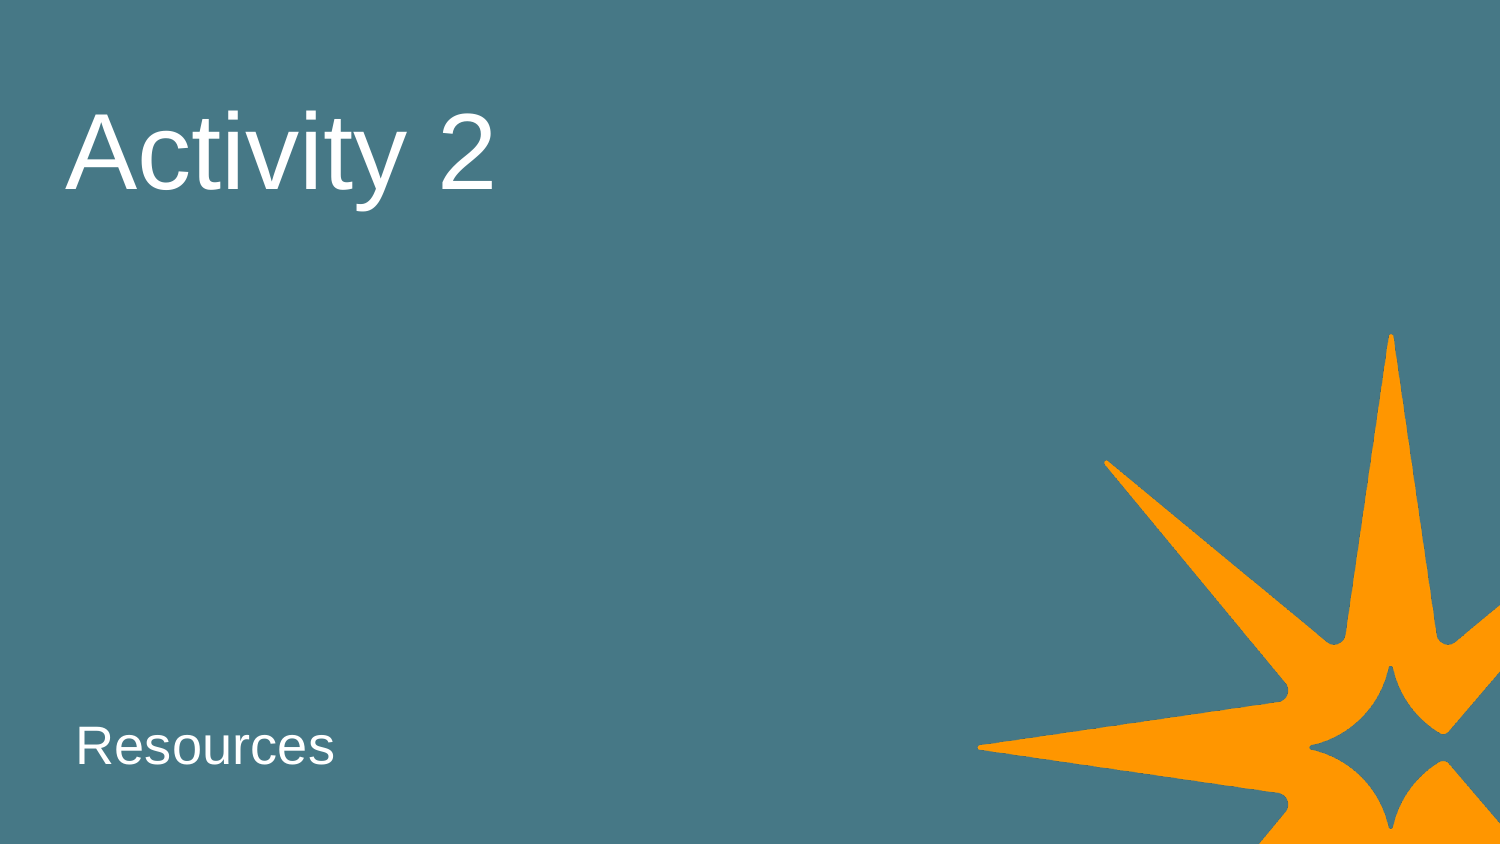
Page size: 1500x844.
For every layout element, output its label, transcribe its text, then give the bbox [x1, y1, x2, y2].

picture [730, 0, 1500, 844]
title Activity 2 [50, 0, 728, 227]
subtitle Resources [60, 695, 725, 826]
